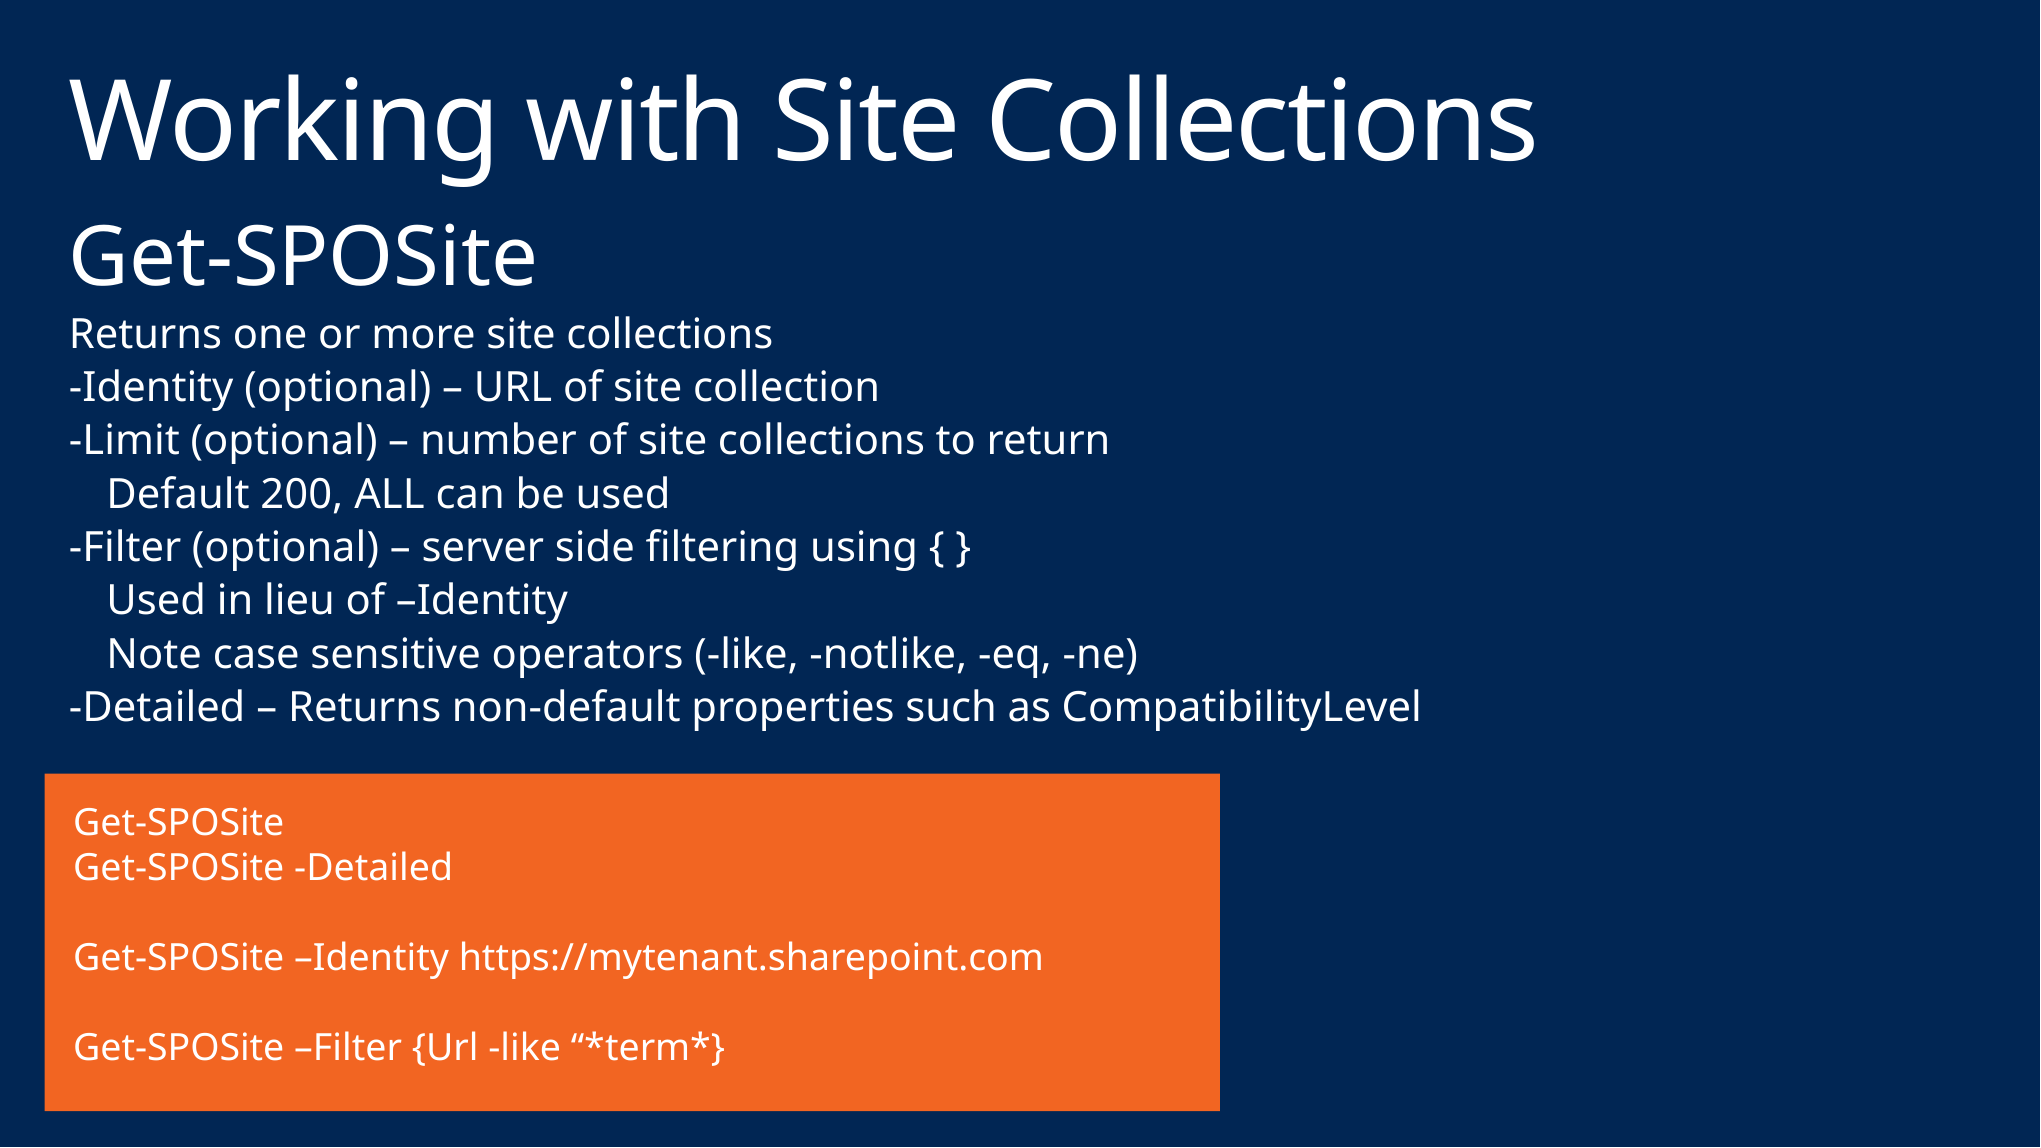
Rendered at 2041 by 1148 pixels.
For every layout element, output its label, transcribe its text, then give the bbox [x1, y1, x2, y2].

title Working with Site Collections [45, 48, 1996, 198]
list Get-SPOSite Returns one or more site collections -Identity (optional) – URL of site collection -Limit (optional) – number of site collections to return Default 200, ALL can be used -Filter (optional) – server side filtering using { } Used in lieu of –Identity Note case sensitive operators (-like, -notlike, -eq, -ne) -Detailed – Returns non-default properties such as CompatibilityLevel [45, 198, 1996, 876]
text_box Get-SPOSite Get-SPOSite -Detailed Get-SPOSite –Identity https://mytenant.sharepoint.com Get-SPOSite –Filter {Url -like “*term*} [44, 773, 1221, 1112]
